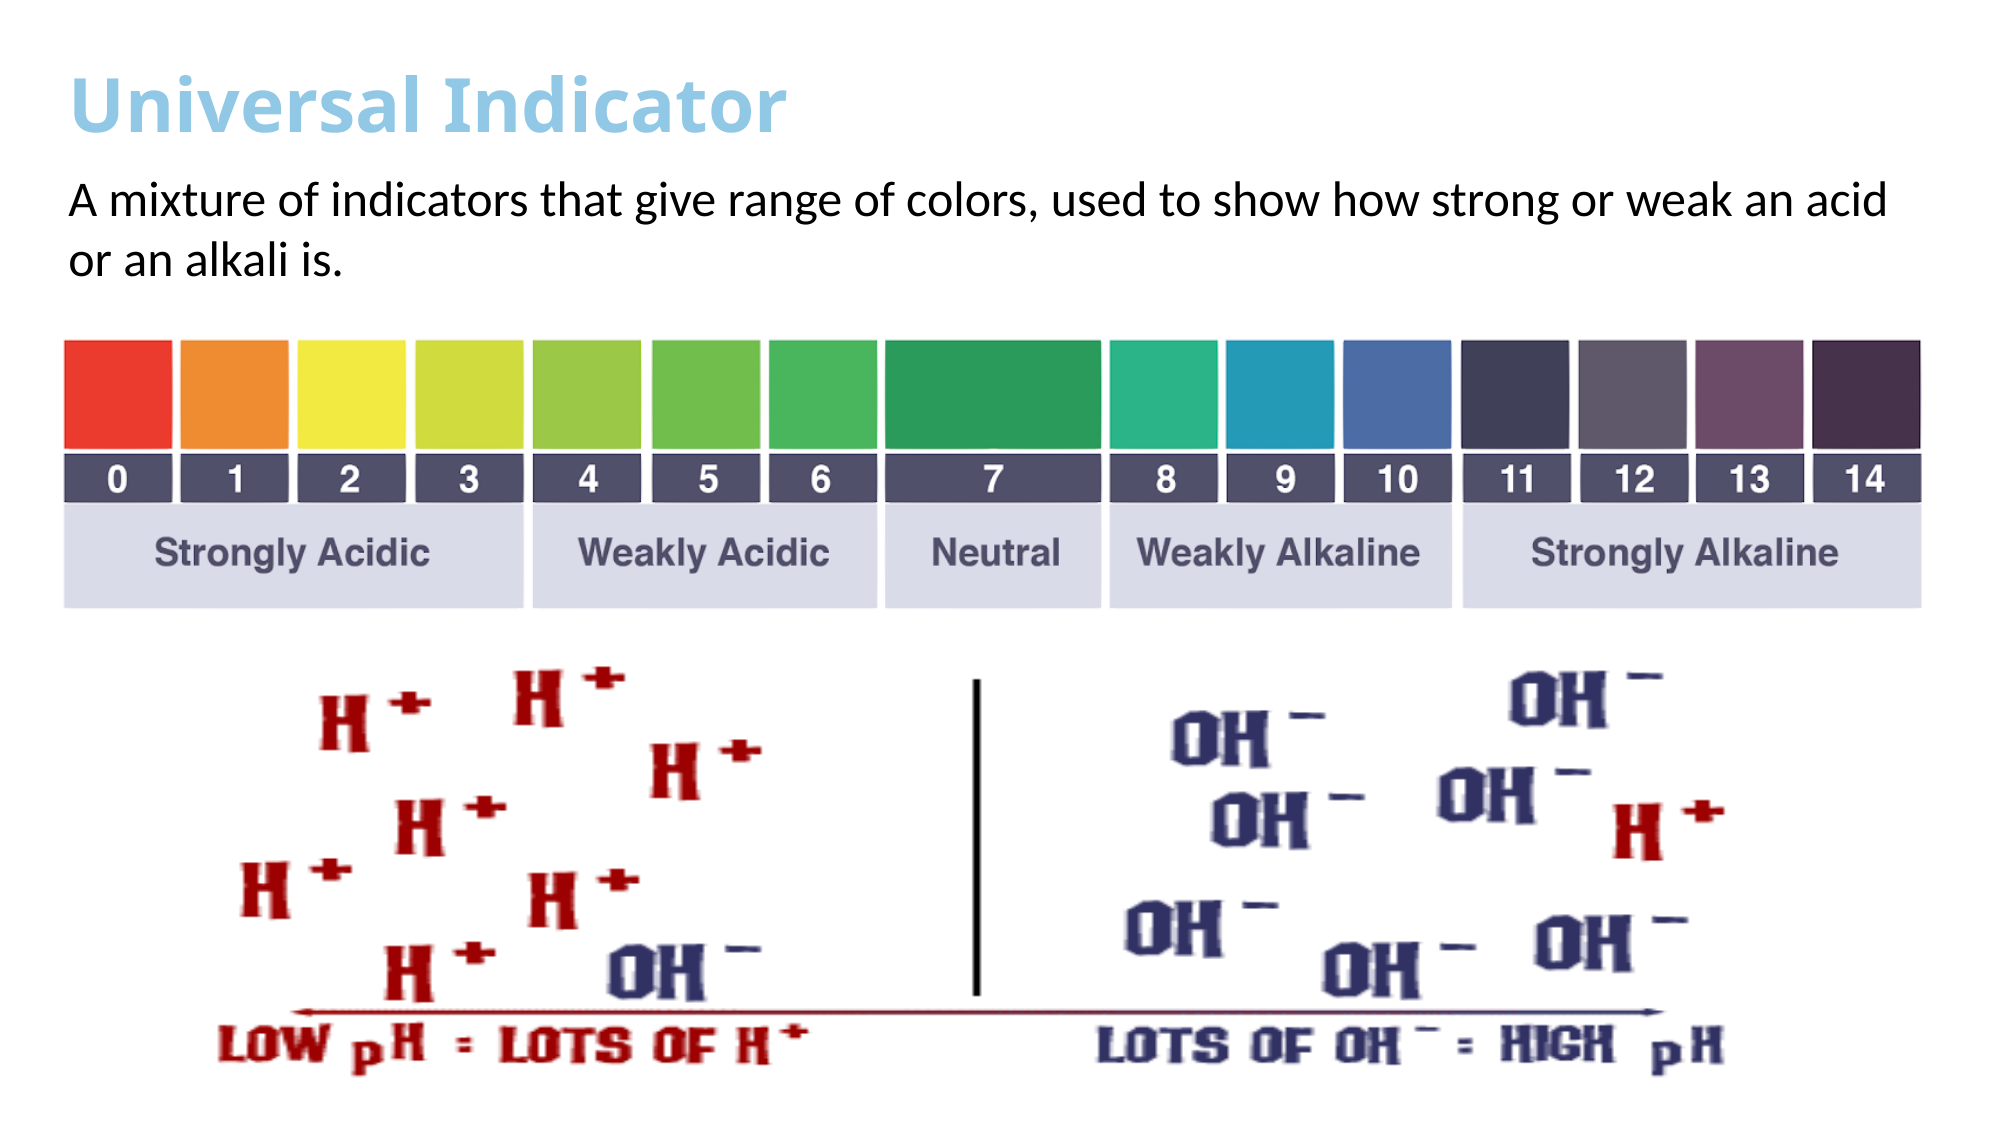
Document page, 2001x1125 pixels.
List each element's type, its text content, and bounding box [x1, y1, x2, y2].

text_box A mixture of indicators that give range of colors, used to show how strong or weak an acid or an alkali is. [53, 159, 1931, 294]
picture [184, 661, 1772, 1082]
picture [53, 329, 1931, 620]
text_box Universal Indicator [53, 57, 1554, 159]
